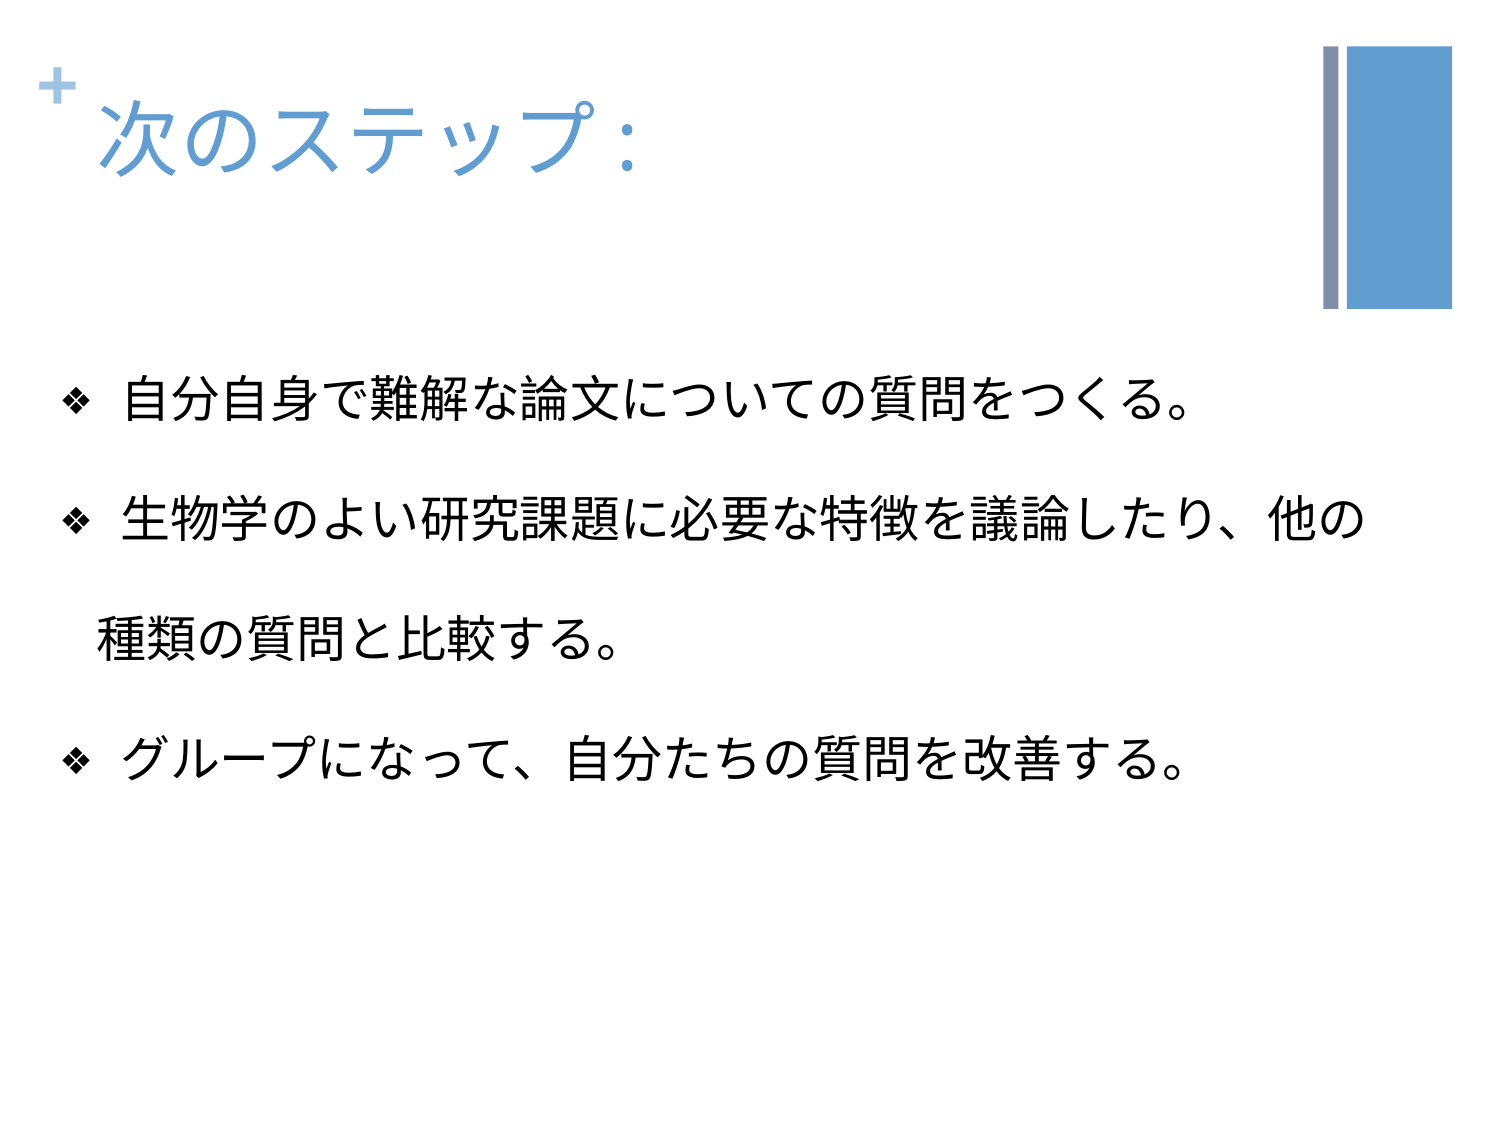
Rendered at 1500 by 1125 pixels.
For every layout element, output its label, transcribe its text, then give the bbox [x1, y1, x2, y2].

list 自分自身で難解な論文についての質問をつくる。 生物学のよい研究課題に必要な特徴を議論したり、他の種類の質問と比較する。 グループになって、自分たちの質問を改善する。 [44, 299, 1412, 1043]
title 次のステップ: [81, 79, 1322, 263]
